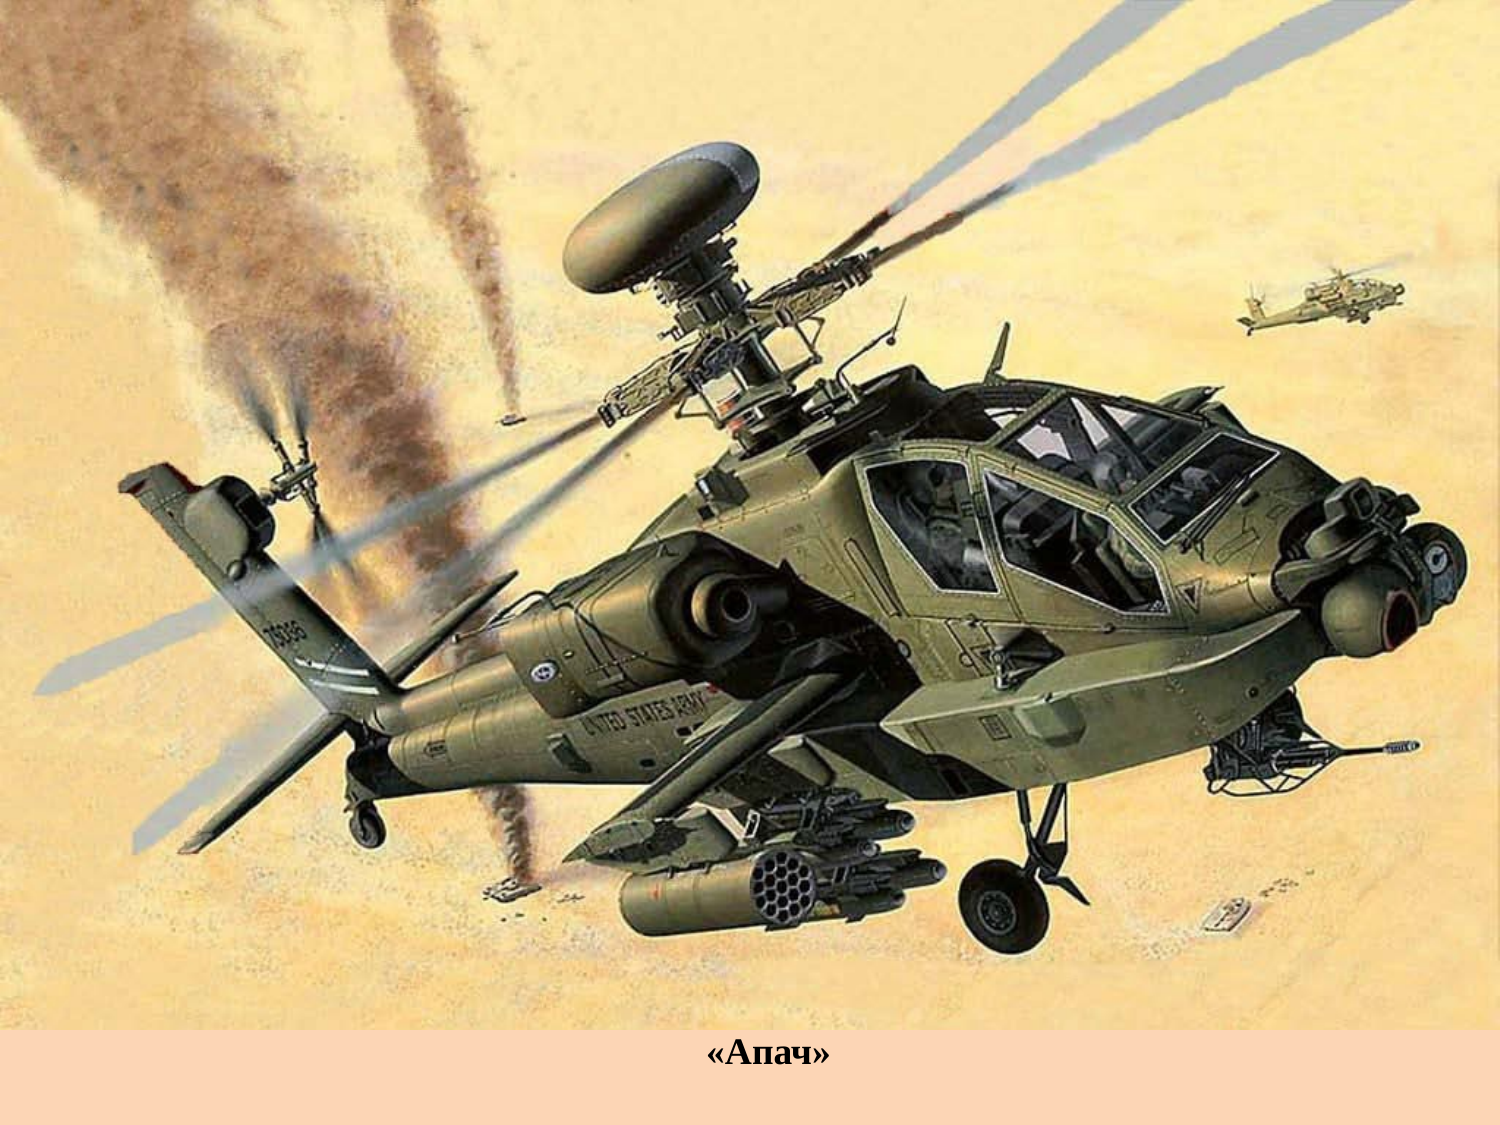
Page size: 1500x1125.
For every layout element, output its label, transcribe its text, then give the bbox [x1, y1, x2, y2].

text_box «Апач» [691, 1039, 868, 1080]
picture [0, 0, 1500, 1030]
